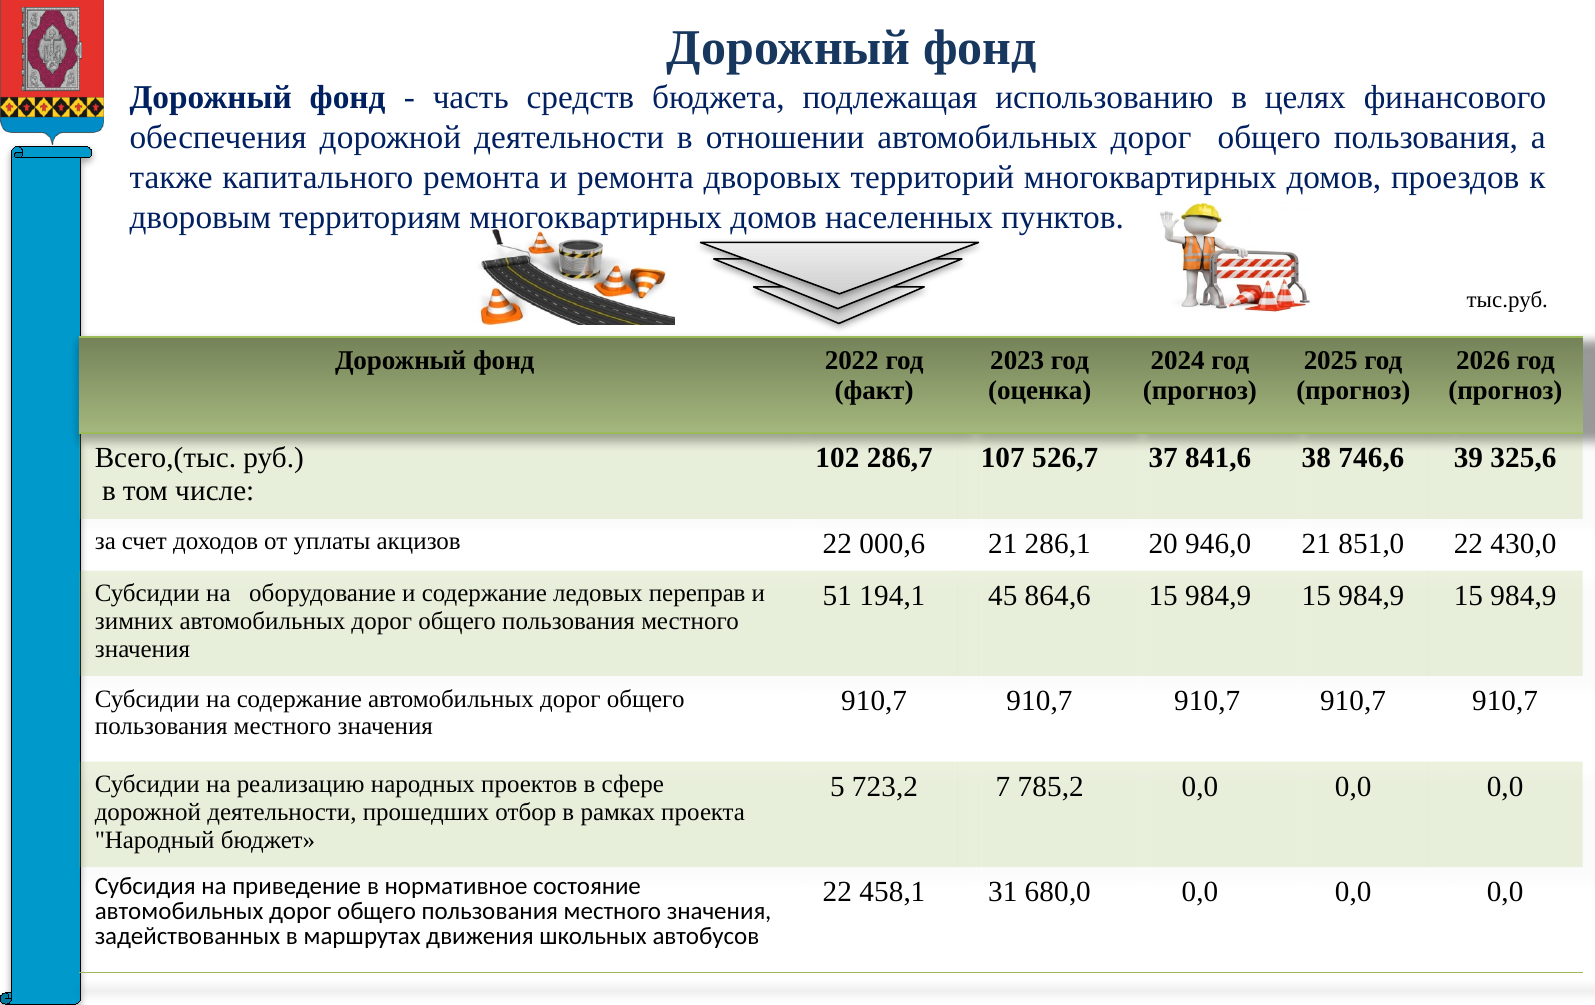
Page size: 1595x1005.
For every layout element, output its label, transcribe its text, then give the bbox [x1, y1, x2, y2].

table_cell 15 984,9 [1278, 571, 1428, 676]
table_cell 910,7 [1428, 676, 1583, 762]
table_header 2023 год (оценка) [958, 338, 1122, 432]
table_cell 0,0 [1278, 762, 1428, 867]
table_header 2024 год (прогноз) [1122, 338, 1278, 432]
table_cell 38 746,6 [1278, 434, 1428, 519]
table_cell 7 785,2 [958, 762, 1122, 867]
table_header 2025 год (прогноз) [1278, 338, 1428, 432]
table_cell 15 984,9 [1428, 571, 1583, 676]
table_cell Субсидии на оборудование и содержание ледовых переправ и зимних автомобильных дорог общего пользования местного значения [108, 571, 791, 676]
table_cell Субсидия на приведение в нормативное состояние автомобильных дорог общего пользования местного значения, задействованных в маршрутах движения школьных автобусов [108, 867, 791, 972]
table_cell 0,0 [1428, 762, 1583, 867]
table_cell 0,0 [1428, 867, 1583, 972]
table_cell 21 286,1 [958, 519, 1122, 571]
table_cell 22 430,0 [1428, 519, 1583, 571]
table_cell Субсидии на реализацию народных проектов в сфере дорожной деятельности, прошедших отбор в рамках проекта "Народный бюджет» [108, 762, 791, 867]
table_cell 22 458,1 [791, 867, 958, 972]
table_cell Субсидии на содержание автомобильных дорог общего пользования местного значения [108, 676, 791, 762]
title Дорожный фонд [133, 0, 1570, 90]
table_cell 0,0 [1122, 867, 1278, 972]
table_cell 31 680,0 [958, 867, 1122, 972]
table_header 2026 год (прогноз) [1428, 338, 1583, 432]
table_cell 910,7 [958, 676, 1122, 762]
table_cell 21 851,0 [1278, 519, 1428, 571]
table_cell 45 864,6 [958, 571, 1122, 676]
picture [1155, 202, 1313, 314]
table_header Дорожный фонд [108, 338, 791, 432]
table_cell 102 286,7 [791, 434, 958, 519]
text_box Дорожный фонд - часть средств бюджета, подлежащая использованию в целях финансового обеспечения дорожной деятельности в отношении автомобильных дорог общего пользования, а также капитального ремонта и ремонта дворовых территорий многоквартирных домов, проездов к дворовым территориям многоквартирных домов населенных пунктов. [112, 66, 1565, 244]
table_cell 15 984,9 [1122, 571, 1278, 676]
table_cell 0,0 [1278, 867, 1428, 972]
table_cell Всего,(тыс. руб.) в том числе: [108, 434, 791, 519]
table_cell 107 526,7 [958, 434, 1122, 519]
table_cell 51 194,1 [791, 571, 958, 676]
text_box тыс.руб. [1433, 276, 1565, 321]
table_cell 910,7 [1278, 676, 1428, 762]
table_cell 0,0 [1122, 762, 1278, 867]
table_cell 910,7 [791, 676, 958, 762]
table_cell 910,7 [1122, 676, 1278, 762]
table_cell 39 325,6 [1428, 434, 1583, 519]
table_cell 5 723,2 [791, 762, 958, 867]
table_cell 37 841,6 [1122, 434, 1278, 519]
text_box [700, 242, 979, 324]
table_cell 20 946,0 [1122, 519, 1278, 571]
table_cell за счет доходов от уплаты акцизов [108, 519, 791, 571]
table_header 2022 год (факт) [791, 338, 958, 432]
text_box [0, 0, 104, 1005]
table_cell 22 000,6 [791, 519, 958, 571]
picture [460, 229, 676, 326]
